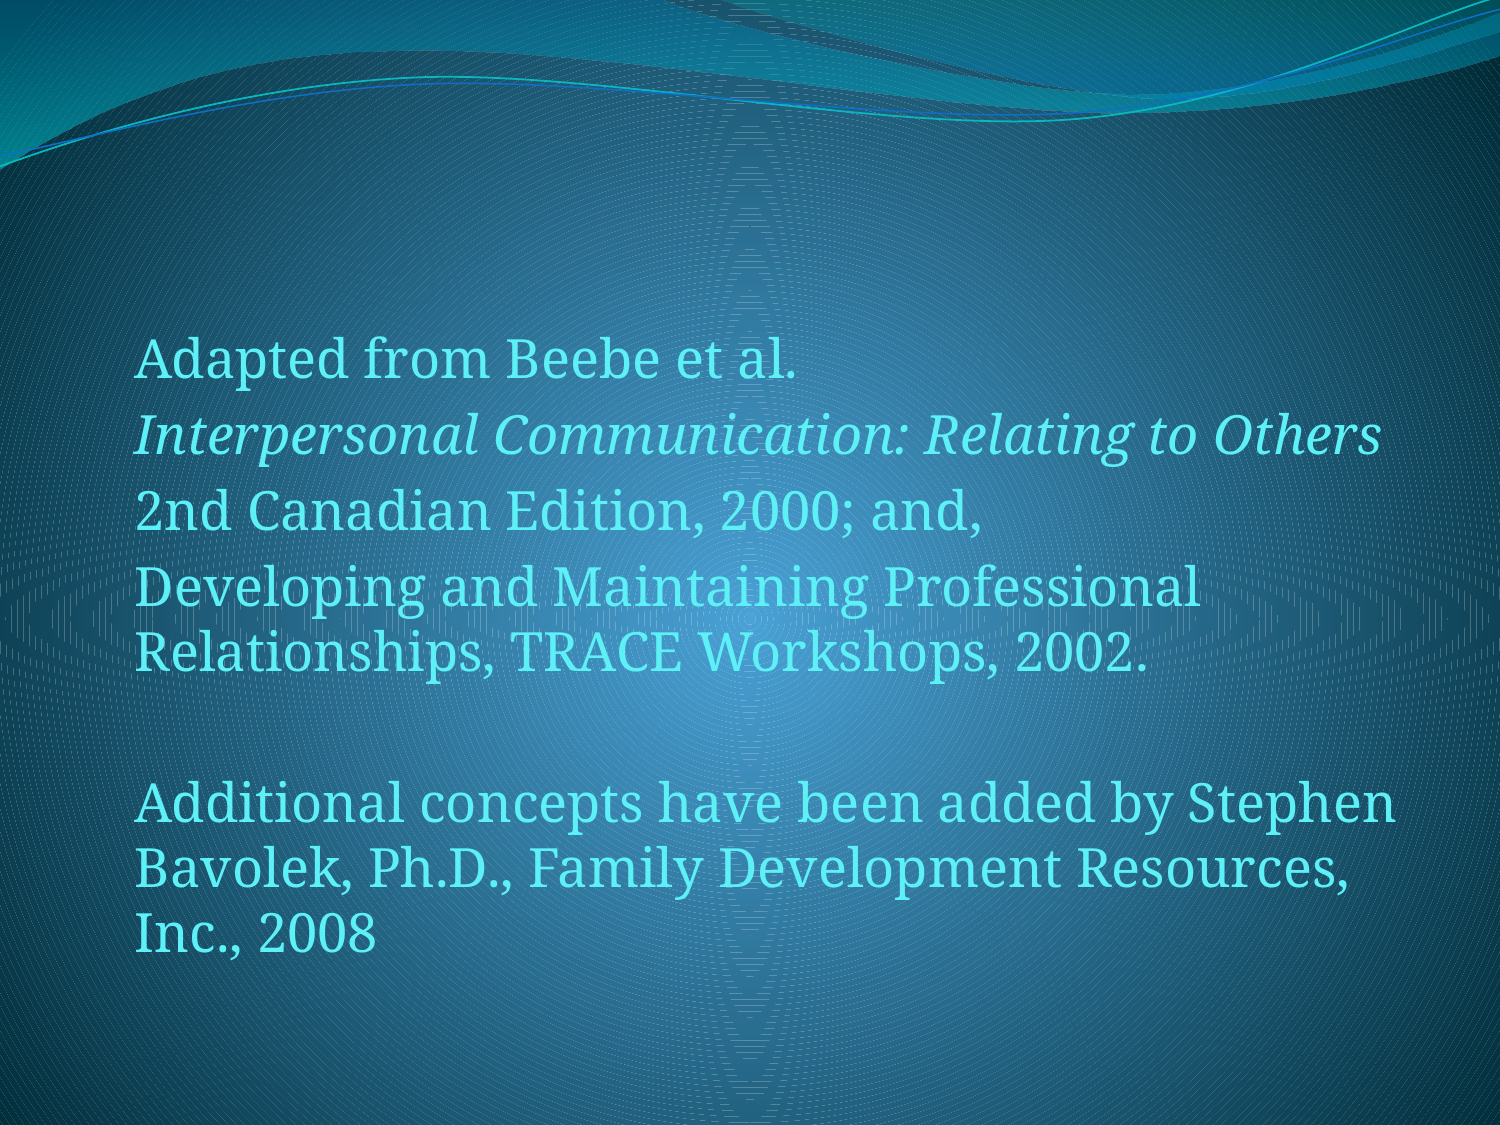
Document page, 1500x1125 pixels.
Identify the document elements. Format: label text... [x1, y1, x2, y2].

list Adapted from Beebe et al. Interpersonal Communication: Relating to Others 2nd Canadian Edition, 2000; and, Developing and Maintaining Professional Relationships, TRACE Workshops, 2002. Additional concepts have been added by Stephen Bavolek, Ph.D., Family Development Resources, Inc., 2008 [75, 317, 1425, 1038]
